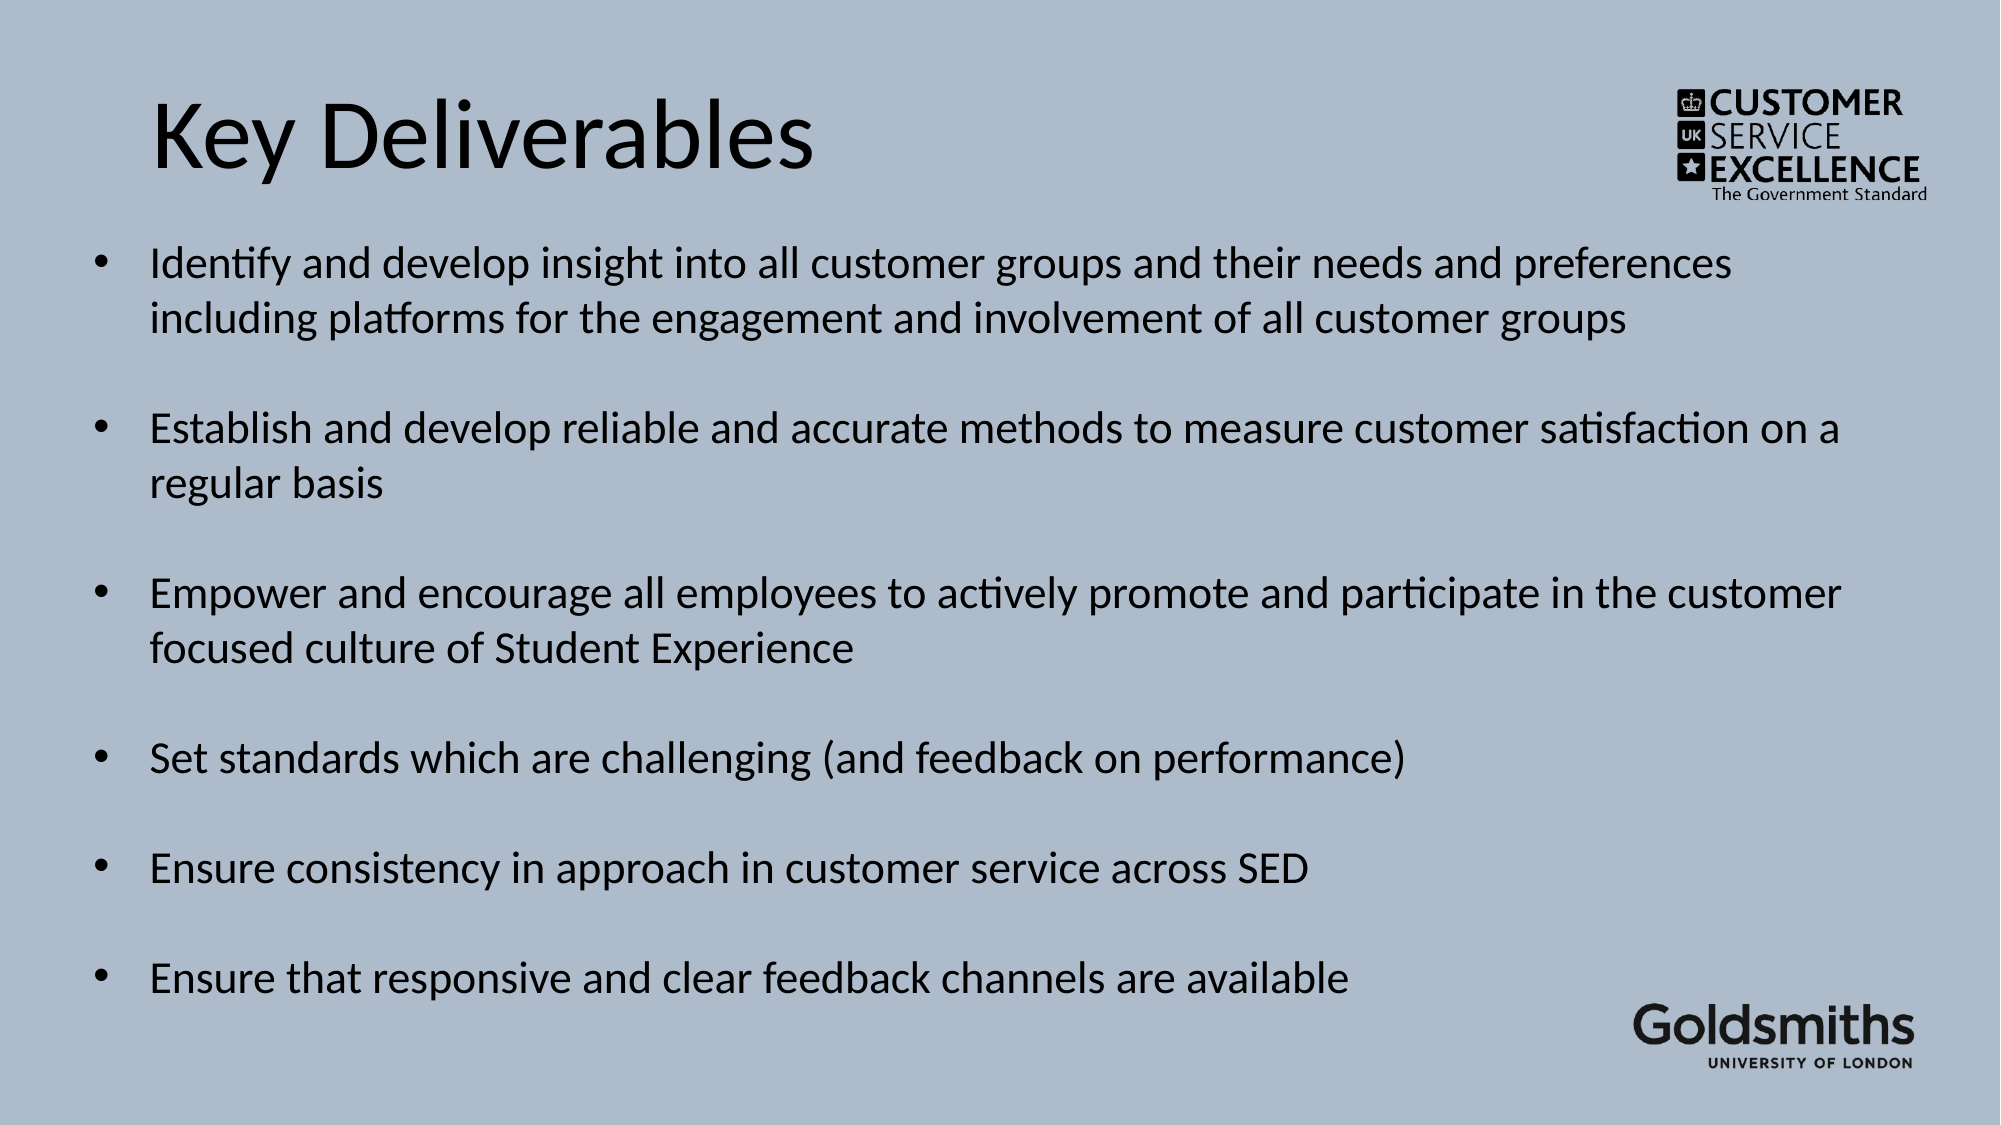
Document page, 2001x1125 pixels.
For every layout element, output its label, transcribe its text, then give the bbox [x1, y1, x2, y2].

text_box Identify and develop insight into all customer groups and their needs and preferences including platforms for the engagement and involvement of all customer groups Establish and develop reliable and accurate methods to measure customer satisfaction on a regular basis Empower and encourage all employees to actively promote and participate in the customer focused culture of Student Experience Set standards which are challenging (and feedback on performance) Ensure consistency in approach in customer service across SED Ensure that responsive and clear feedback channels are available [78, 225, 1918, 1010]
picture [1672, 85, 1928, 206]
title Key Deliverables [137, 27, 1863, 225]
picture [1629, 998, 1918, 1073]
